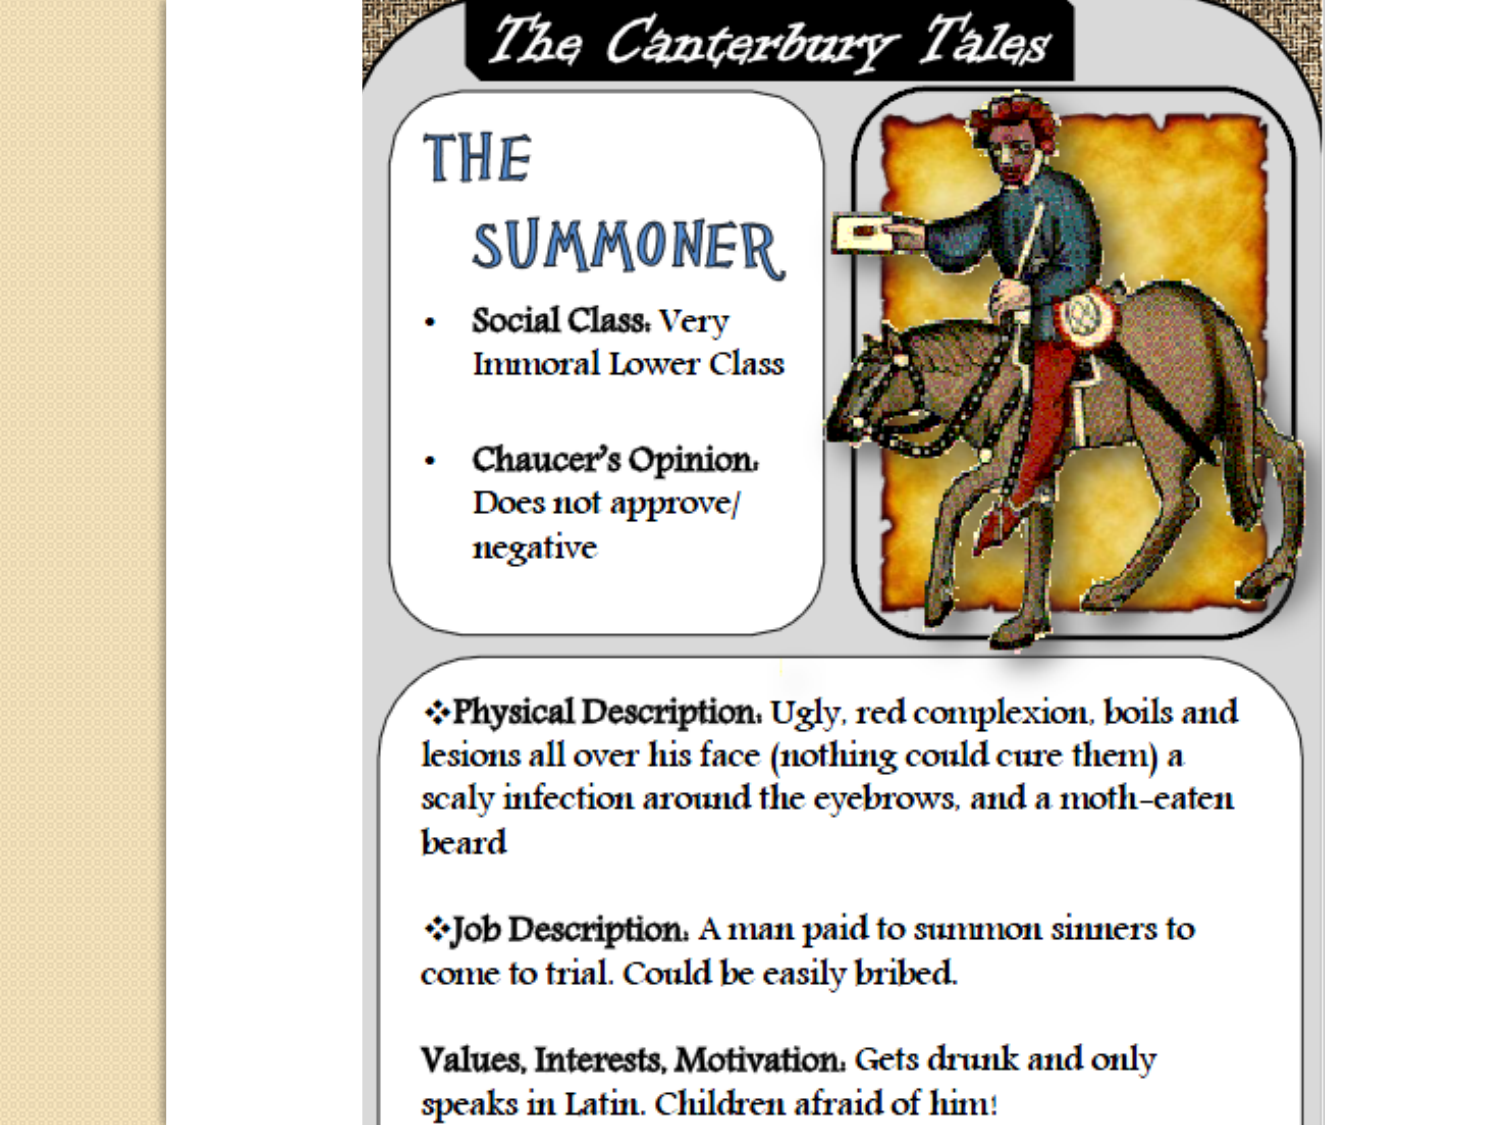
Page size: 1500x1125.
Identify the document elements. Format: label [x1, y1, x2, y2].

picture [362, 0, 1325, 1125]
